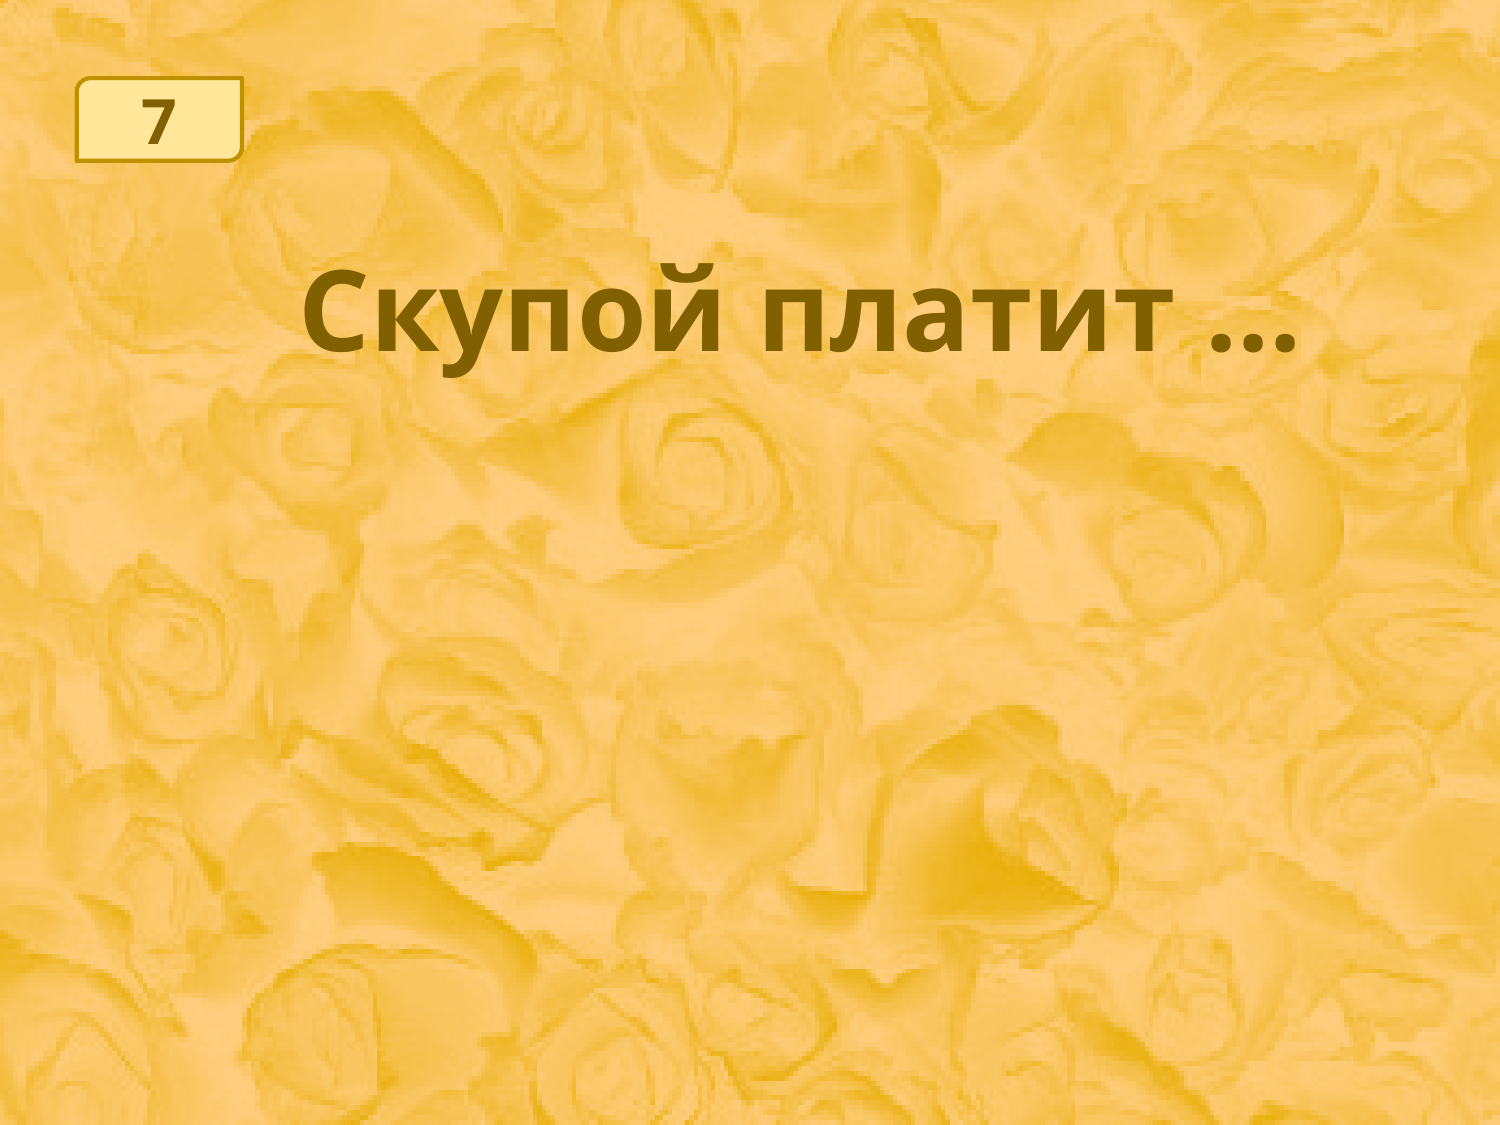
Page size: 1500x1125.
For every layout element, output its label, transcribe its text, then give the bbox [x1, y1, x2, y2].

text_box 7 [74, 76, 245, 163]
text_box Скупой платит … [242, 231, 1388, 382]
